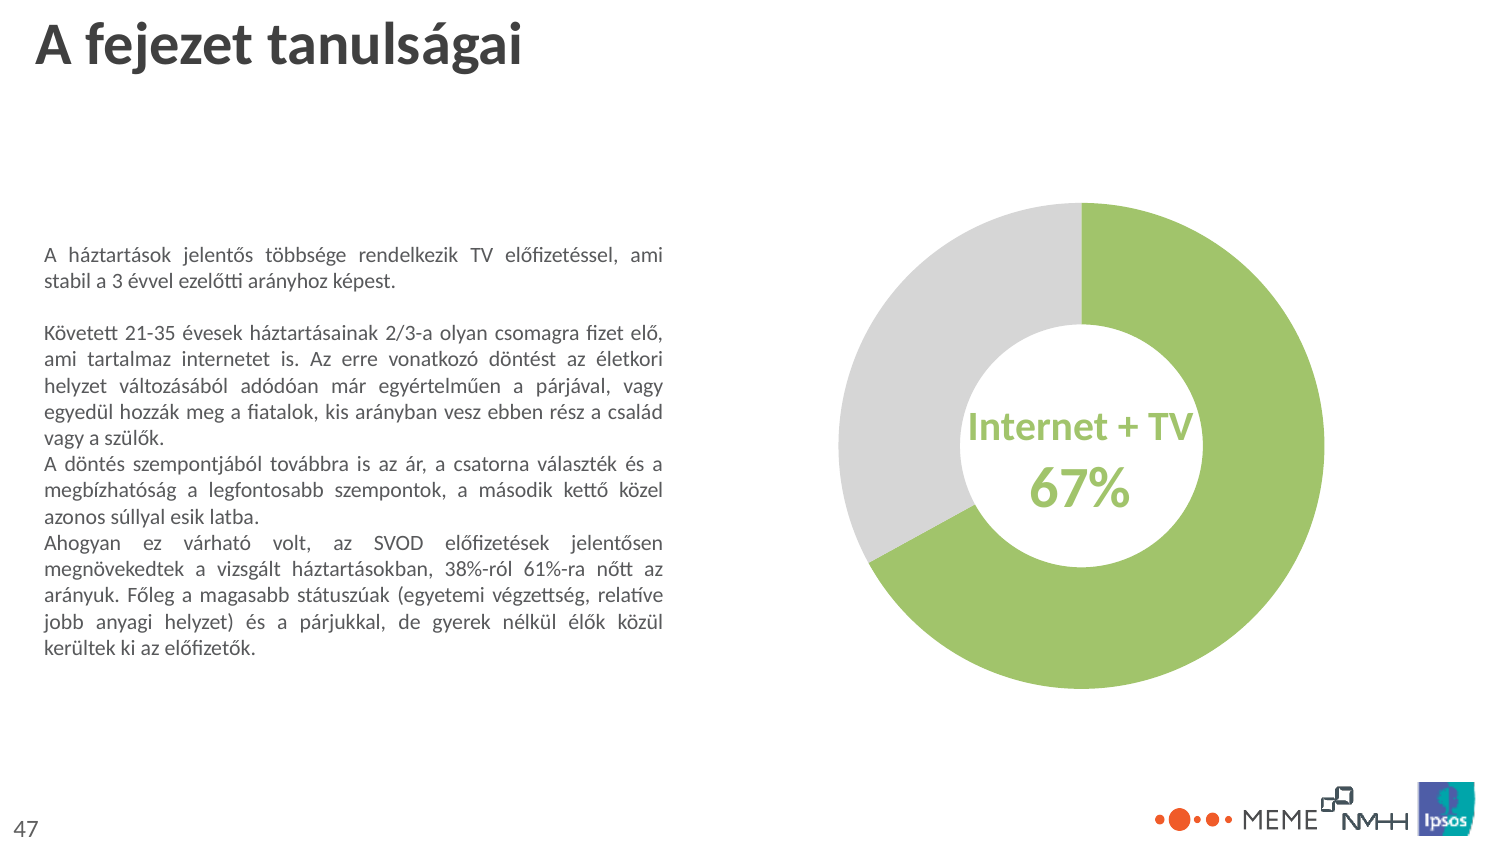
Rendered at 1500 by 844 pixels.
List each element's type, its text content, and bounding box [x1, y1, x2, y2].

chart [678, 67, 1422, 803]
picture [1413, 782, 1476, 836]
text_box A háztartások jelentős többsége rendelkezik TV előfizetéssel, ami stabil a 3 évvel ezelőtti arányhoz képest. Követett 21-35 évesek háztartásainak 2/3-a olyan csomagra fizet elő, ami tartalmaz internetet is. Az erre vonatkozó döntést az életkori helyzet változásából adódóan már egyértelműen a párjával, vagy egyedül hozzák meg a fiatalok, kis arányban vesz ebben rész a család vagy a szülők. A döntés szempontjából továbbra is az ár, a csatorna választék és a megbízhatóság a legfontosabb szempontok, a második kettő közel azonos súllyal esik latba. Ahogyan ez várható volt, az SVOD előfizetések jelentősen megnövekedtek a vizsgált háztartásokban, 38%-ról 61%-ra nőtt az arányuk. Főleg a magasabb státuszúak (egyetemi végzettség, relatíve jobb anyagi helyzet) és a párjukkal, de gyerek nélkül élők közül kerültek ki az előfizetők. [29, 232, 673, 668]
picture [1155, 781, 1412, 832]
title A fejezet tanulságai [29, 0, 1454, 74]
